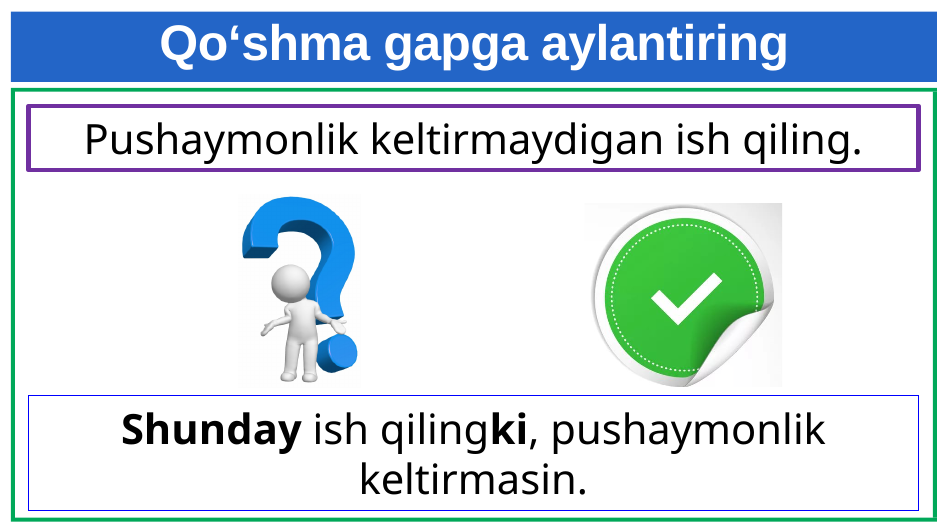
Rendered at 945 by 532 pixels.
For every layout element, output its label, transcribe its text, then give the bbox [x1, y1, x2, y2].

text_box Shunday ish qilingki, pushaymonlik keltirmasin. [28, 395, 919, 511]
text_box Pushaymonlik keltirmaydigan ish qiling. [26, 104, 921, 172]
title Qo‘shma gapga aylantiring [11, 13, 934, 77]
picture [238, 194, 362, 388]
picture [584, 203, 783, 387]
